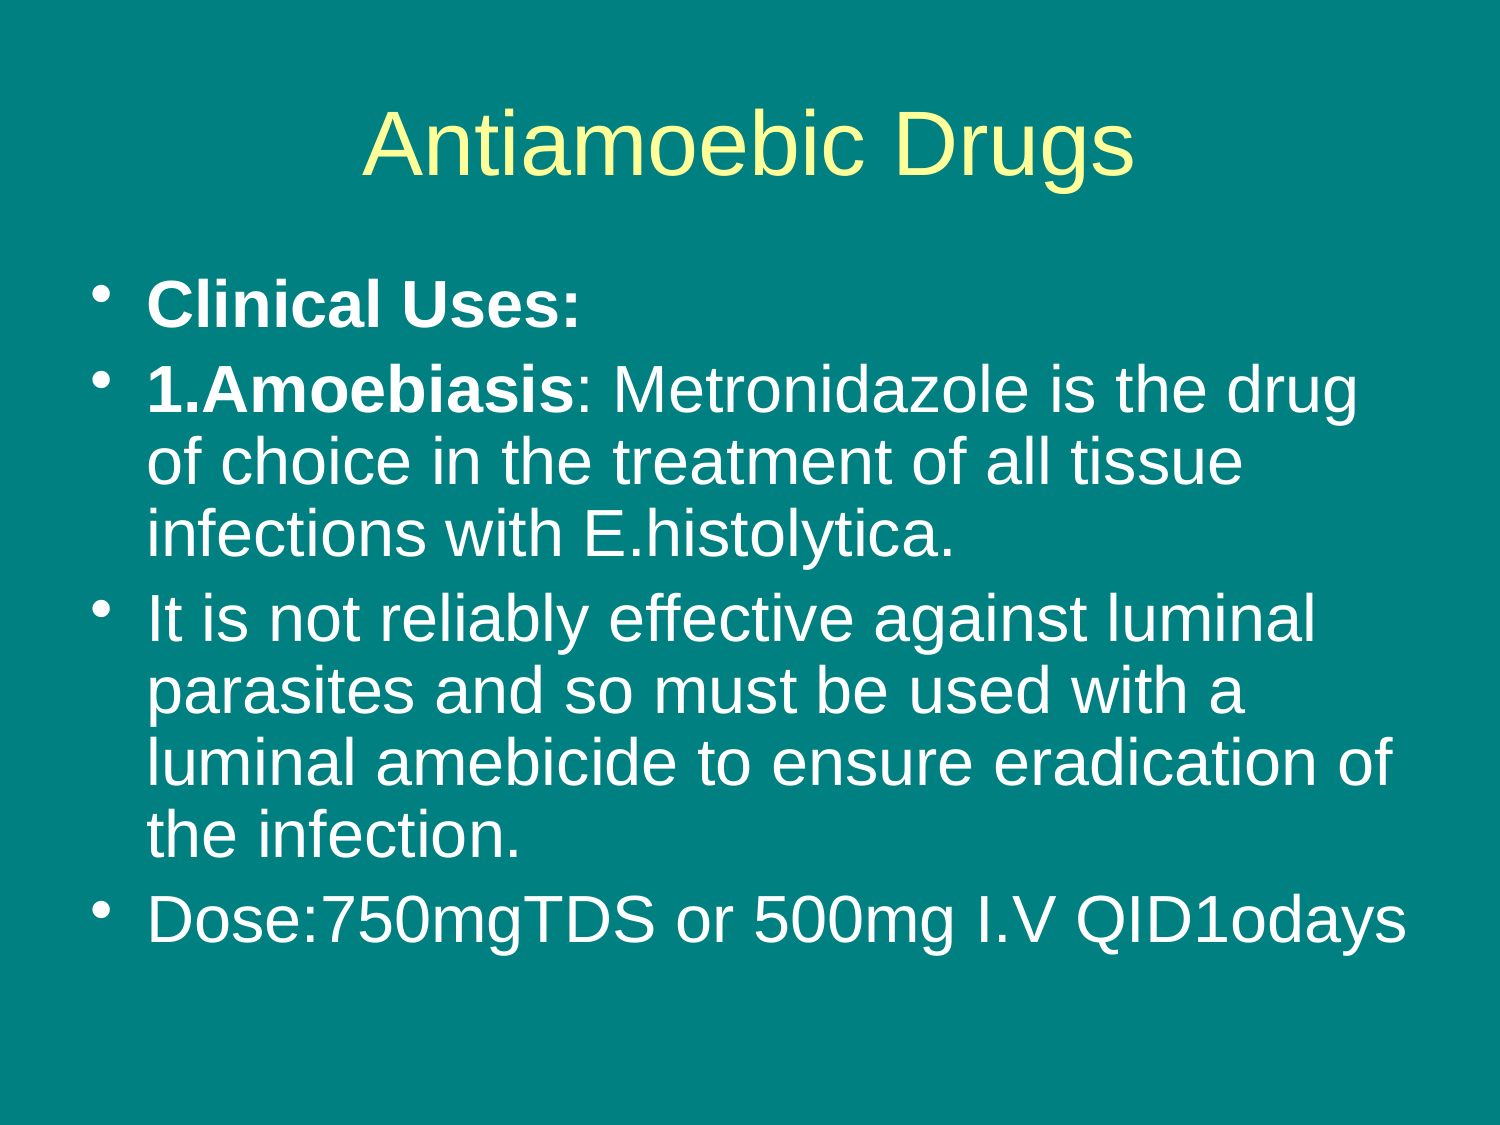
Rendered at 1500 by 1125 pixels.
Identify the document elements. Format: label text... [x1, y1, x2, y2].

title Antiamoebic Drugs [74, 44, 1426, 233]
list Clinical Uses: 1.Amoebiasis: Metronidazole is the drug of choice in the treatment of all tissue infections with E.histolytica. It is not reliably effective against luminal parasites and so must be used with a luminal amebicide to ensure eradication of the infection. Dose:750mgTDS or 500mg I.V QID1odays [74, 262, 1426, 1006]
